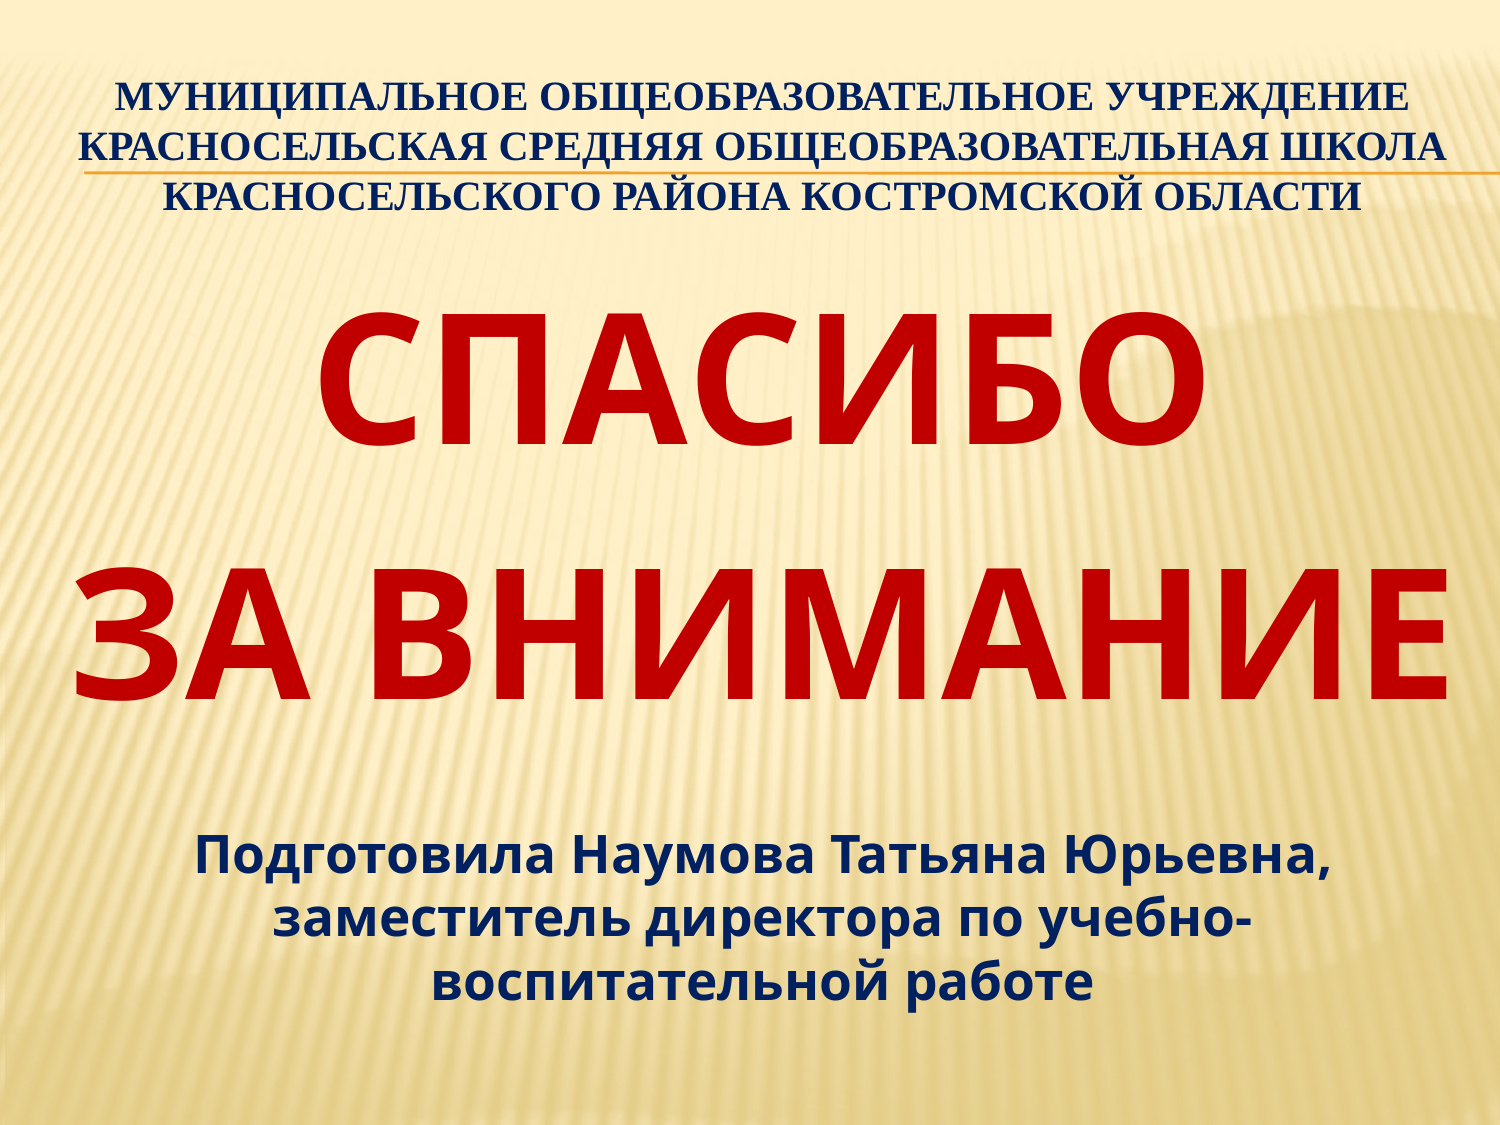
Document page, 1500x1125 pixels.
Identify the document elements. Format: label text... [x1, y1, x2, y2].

title МУНИЦИПАЛЬНОЕ ОБЩЕОБРАЗОВАТЕЛЬНОЕ УЧРЕЖДЕНИЕ КРАСНОСЕЛЬСКАЯ СРЕДНЯЯ ОБЩЕОБРАЗОВАТЕЛЬНАЯ ШКОЛА КРАСНОСЕЛЬСКОГО РАЙОНА КОСТРОМСКОЙ ОБЛАСТИ [50, 75, 1475, 213]
list СПАСИБО ЗА ВНИМАНИЕ Подготовила Наумова Татьяна Юрьевна, заместитель директора по учебно-воспитательной работе [50, 254, 1475, 1071]
